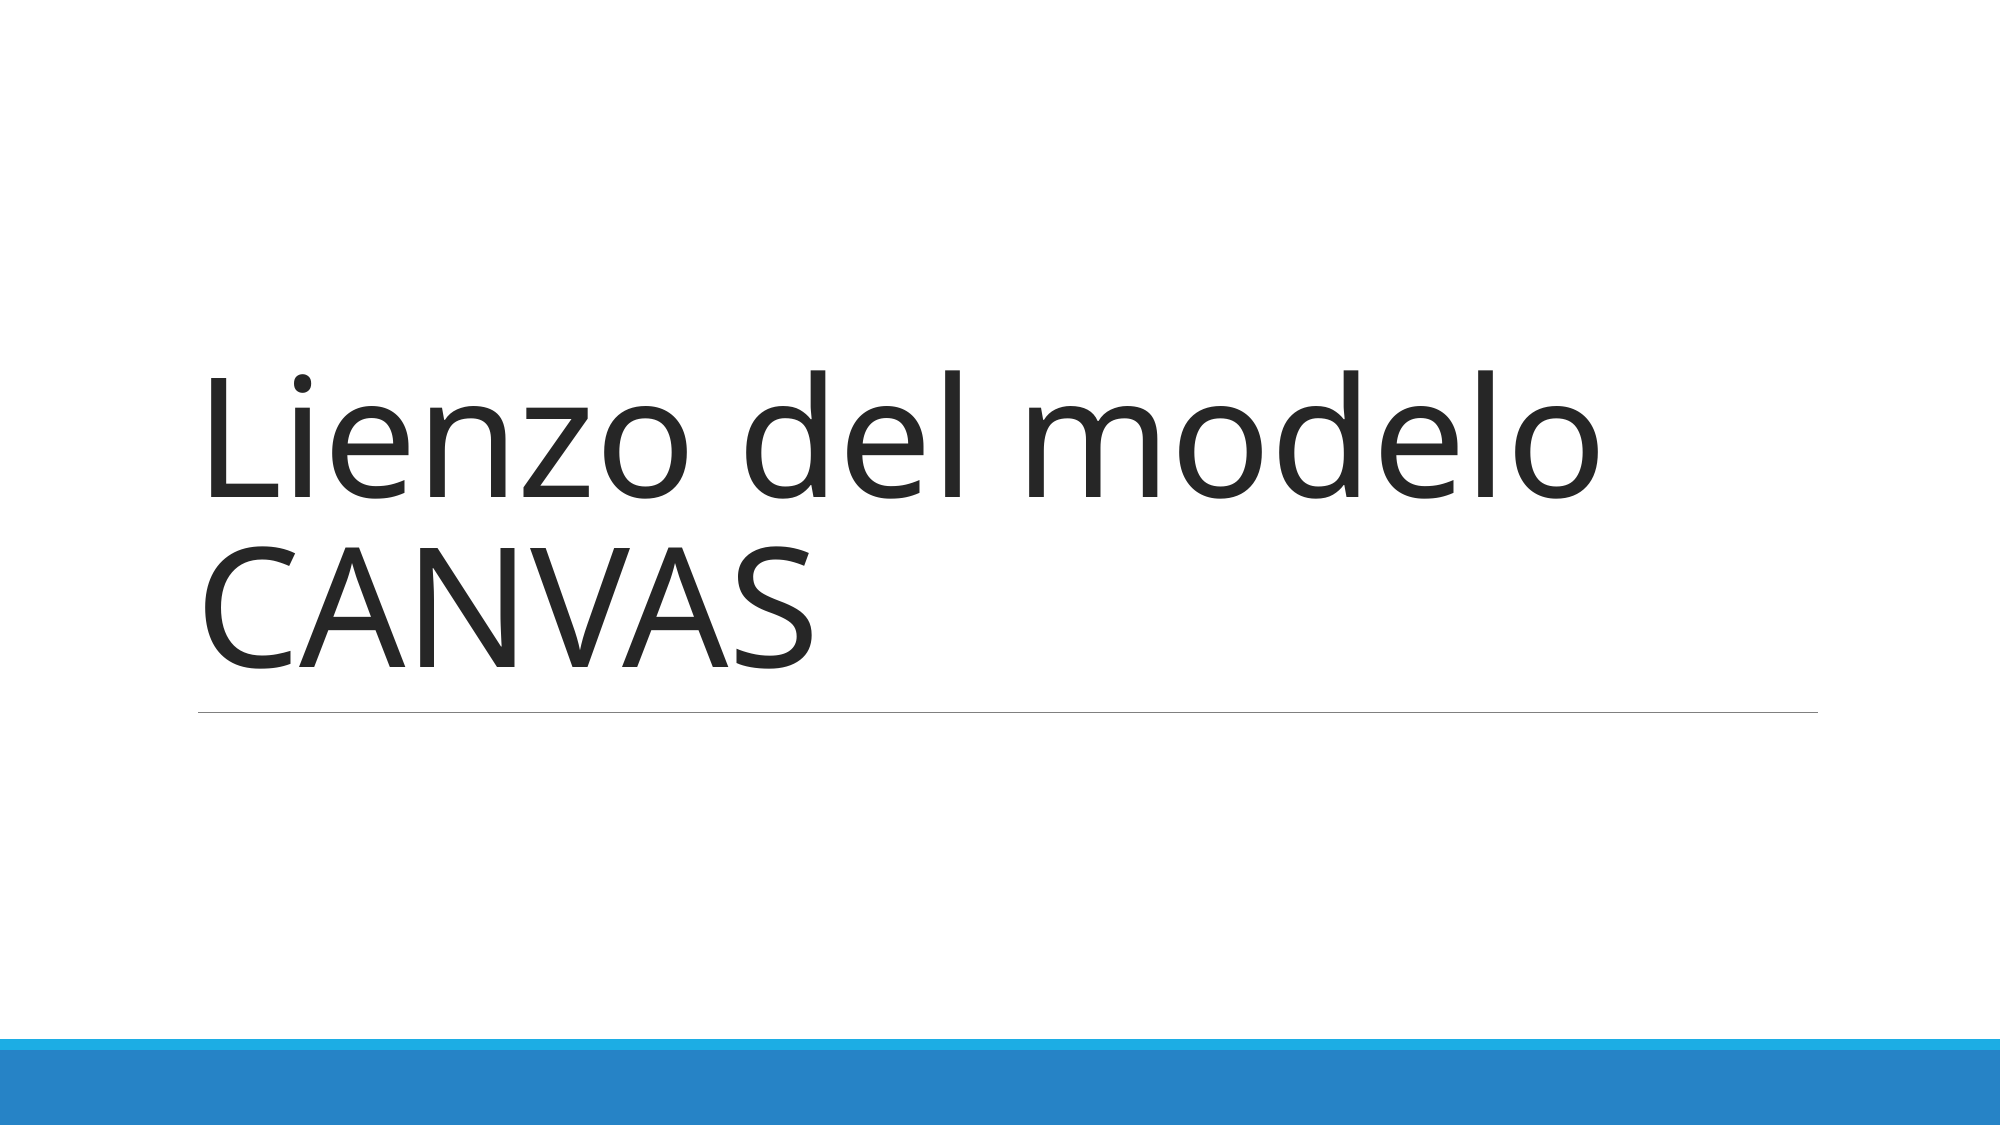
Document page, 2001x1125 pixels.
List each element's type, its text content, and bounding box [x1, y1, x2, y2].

title Lienzo del modelo CANVAS [180, 124, 1830, 710]
